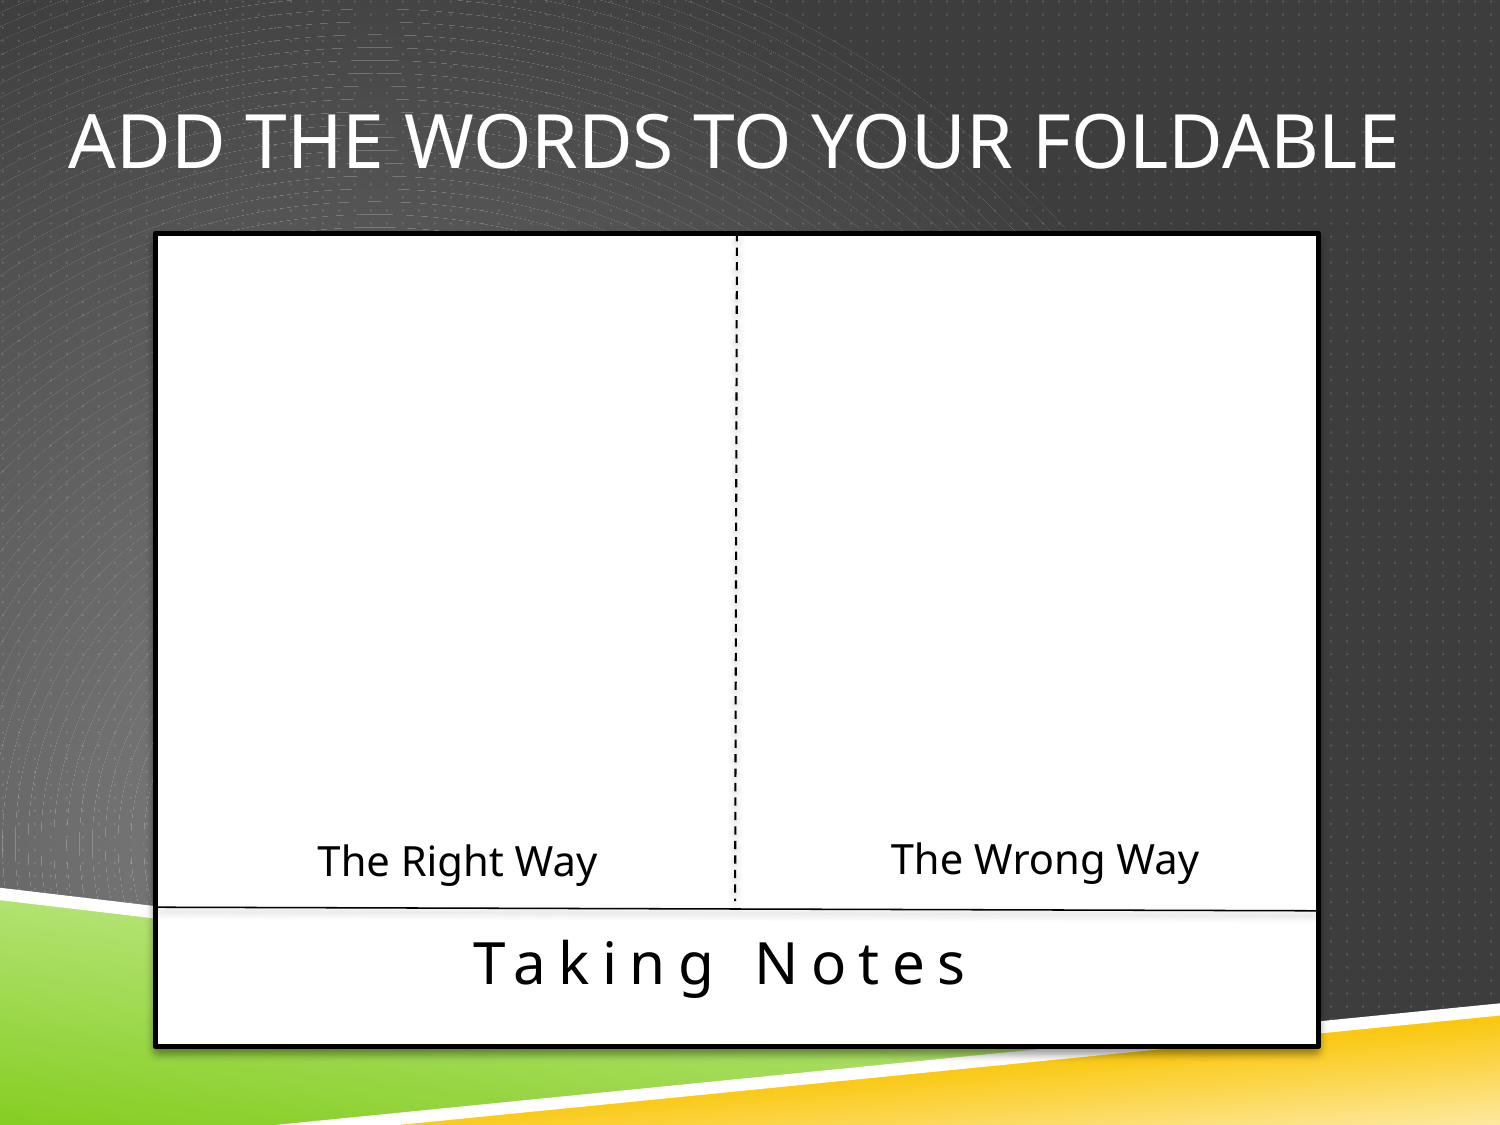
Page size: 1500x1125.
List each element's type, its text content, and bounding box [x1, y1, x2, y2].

title Add the words to your foldable [68, 45, 1415, 233]
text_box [155, 233, 1319, 1047]
